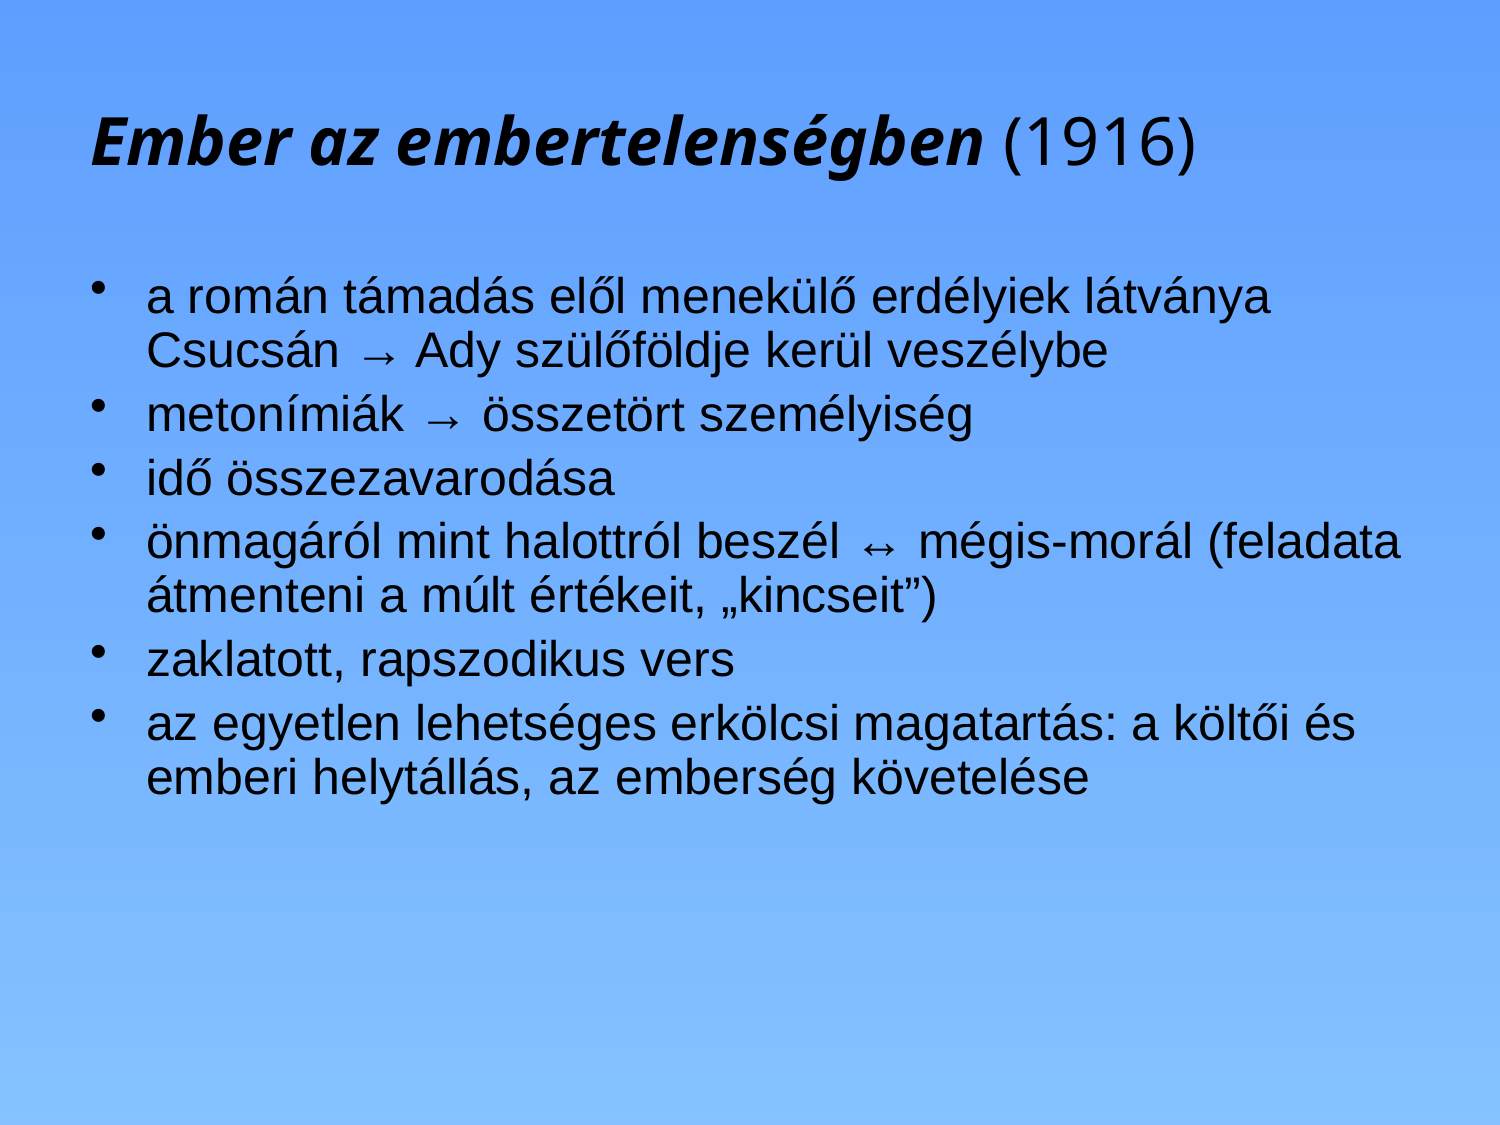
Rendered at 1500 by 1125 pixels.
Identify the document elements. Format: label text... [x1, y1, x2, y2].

title Ember az embertelenségben (1916) [75, 45, 1425, 233]
list a román támadás elől menekülő erdélyiek látványa Csucsán → Ady szülőföldje kerül veszélybe metonímiák → összetört személyiség idő összezavarodása önmagáról mint halottról beszél ↔ mégis-morál (feladata átmenteni a múlt értékeit, „kincseit”) zaklatott, rapszodikus vers az egyetlen lehetséges erkölcsi magatartás: a költői és emberi helytállás, az emberség követelése [75, 262, 1425, 1059]
